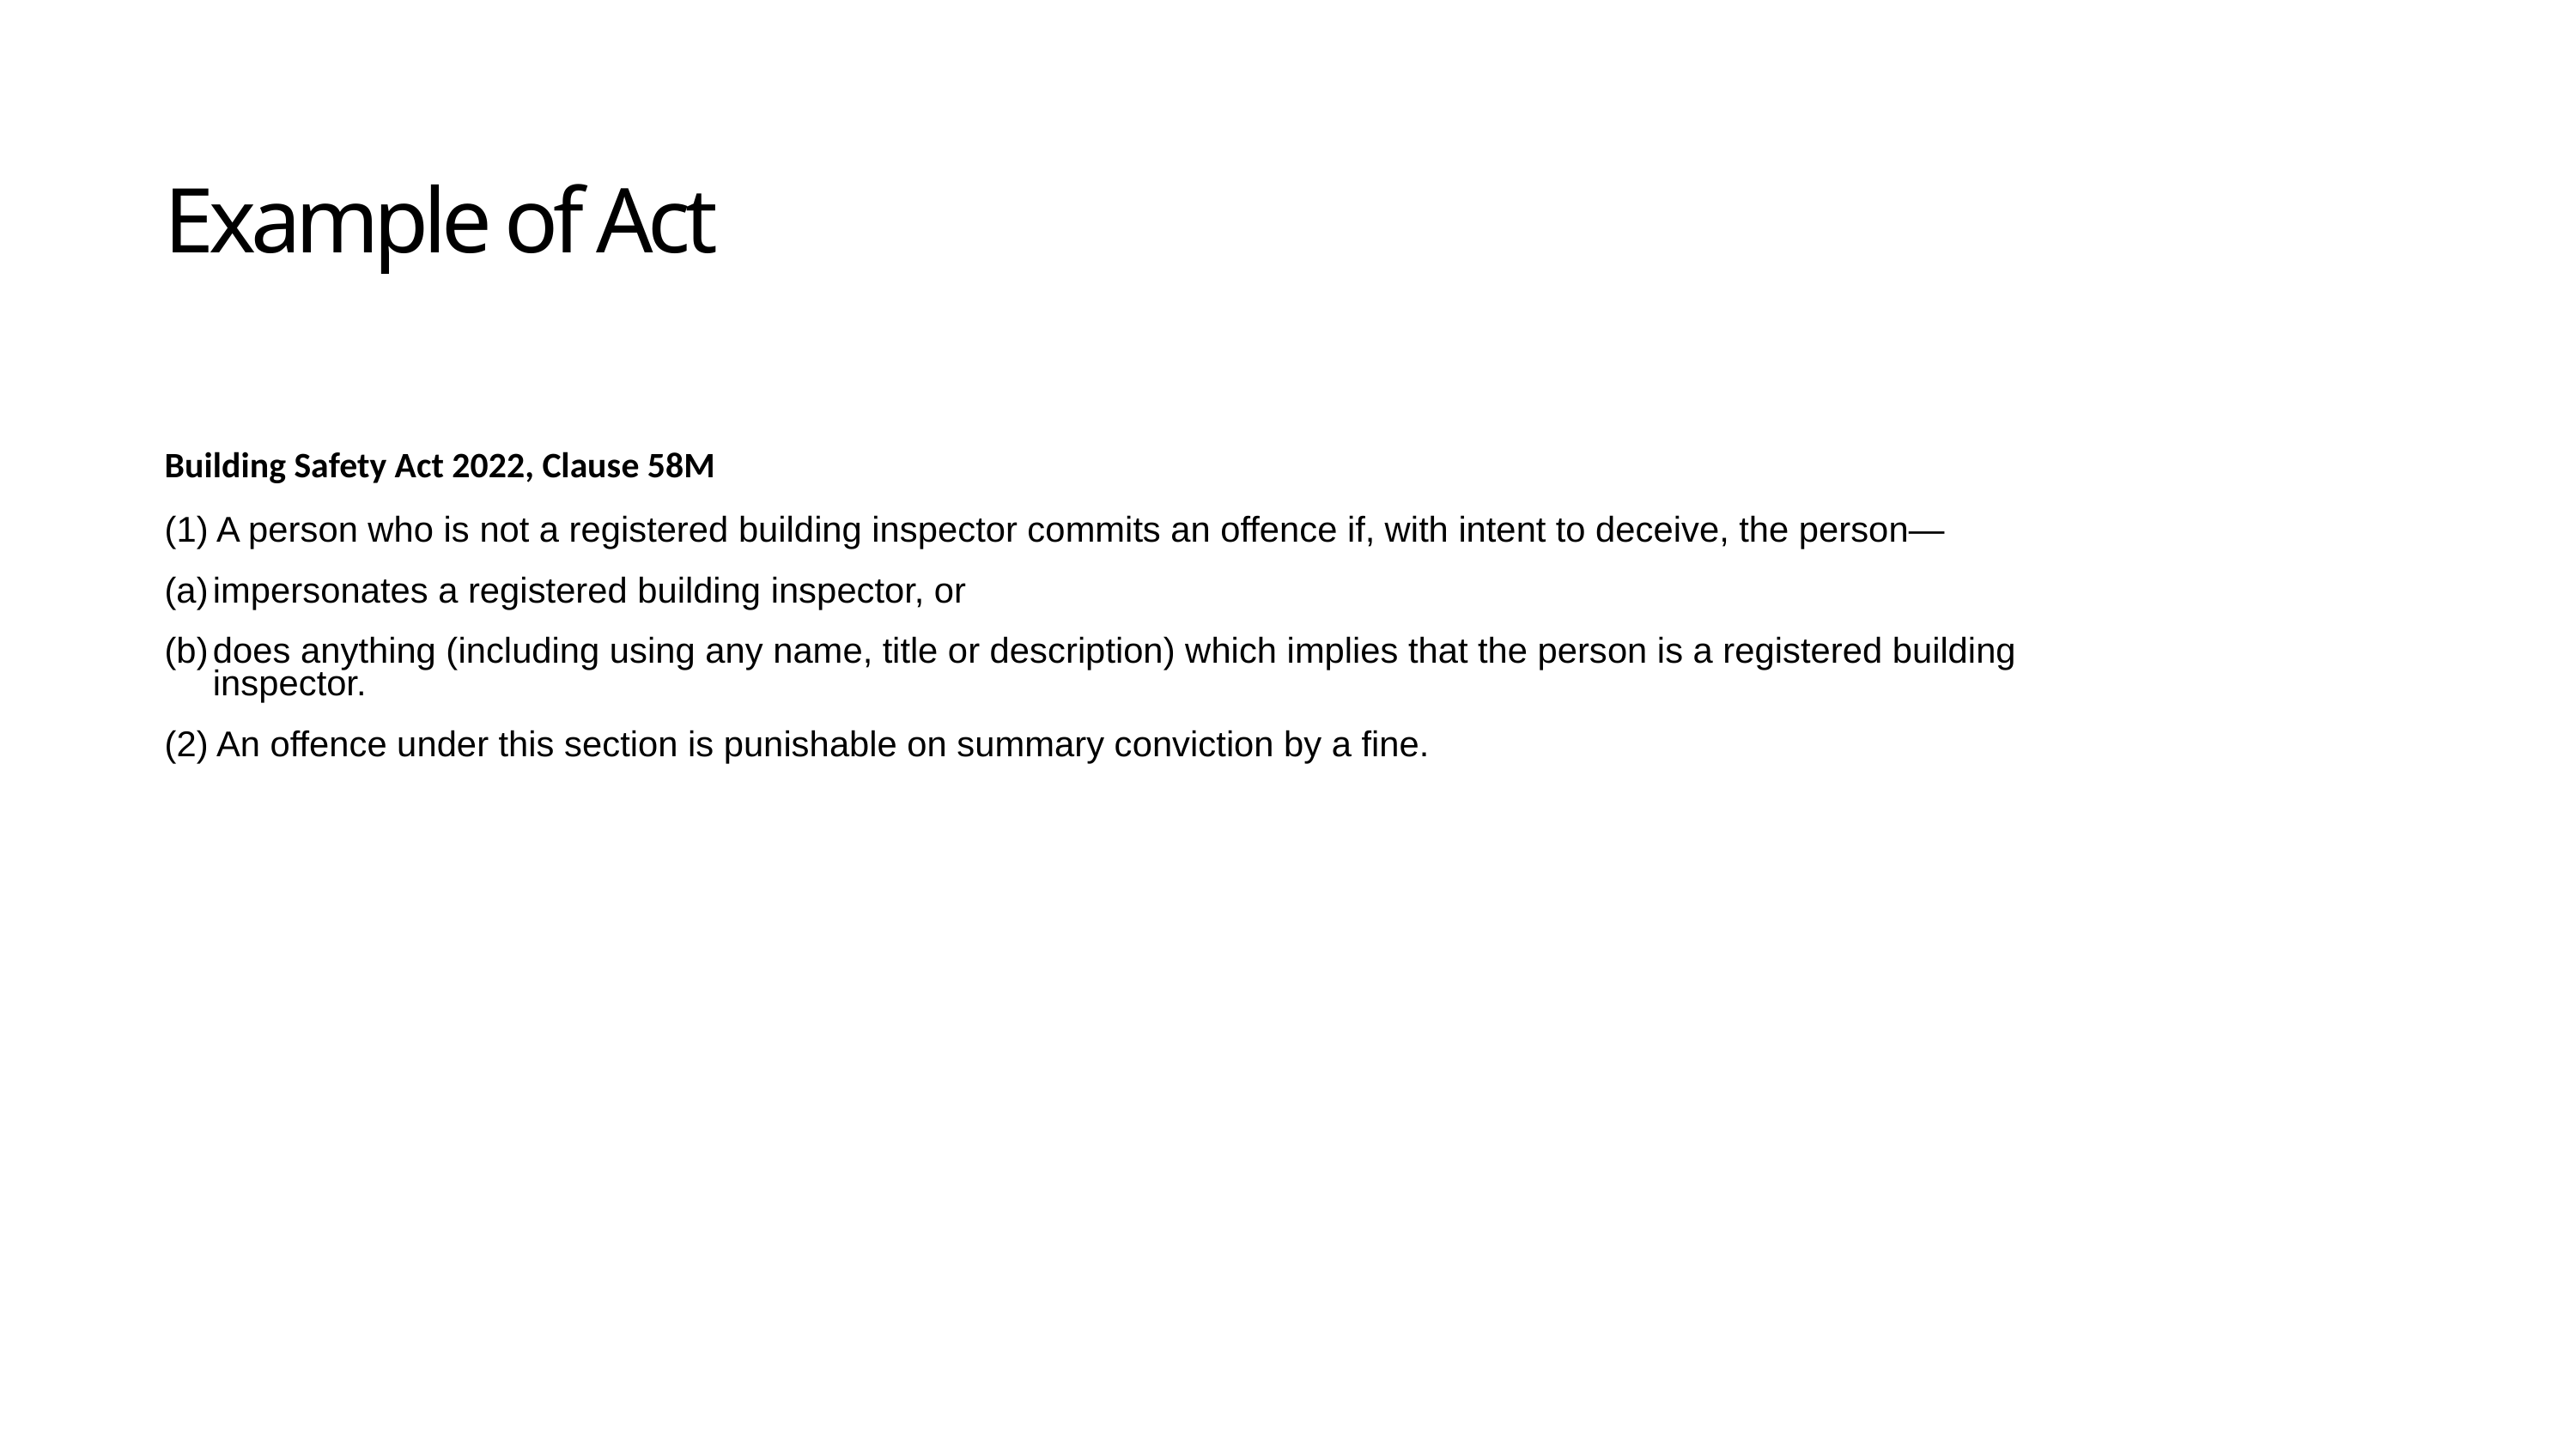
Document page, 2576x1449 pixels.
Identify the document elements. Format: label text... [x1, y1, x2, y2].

list Example of Act [151, 178, 1047, 306]
list Building Safety Act 2022, Clause 58M (1) A person who is not a registered building inspector commits an offence if, with intent to deceive, the person— impersonates a registered building inspector, or does anything (including using any name, title or description) which implies that the person is a registered building inspector. (2) An offence under this section is punishable on summary conviction by a fine. [151, 432, 2139, 1185]
